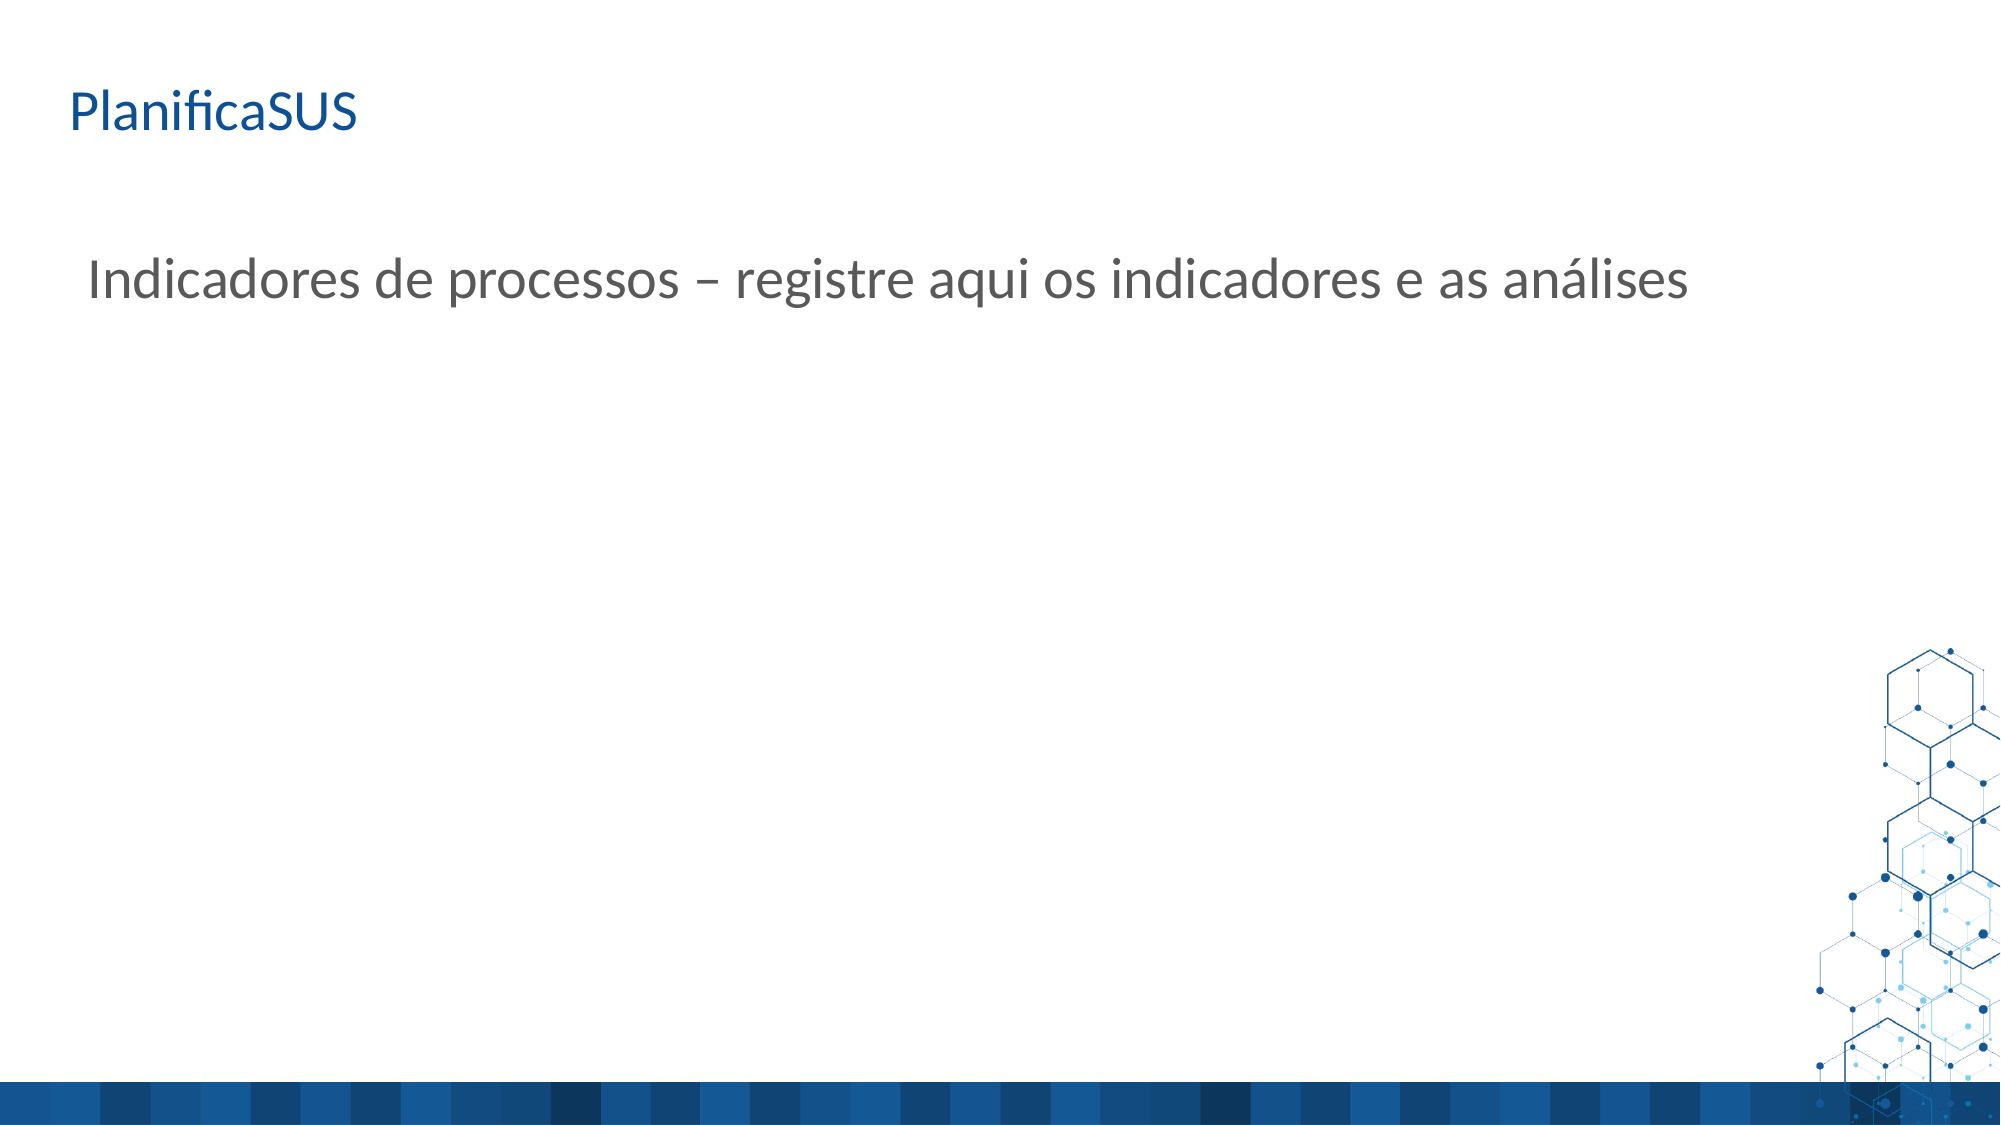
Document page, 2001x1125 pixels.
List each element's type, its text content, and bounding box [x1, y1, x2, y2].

title Indicadores de processos – registre aqui os indicadores e as análises [72, 181, 1798, 379]
picture [0, 648, 2001, 1125]
